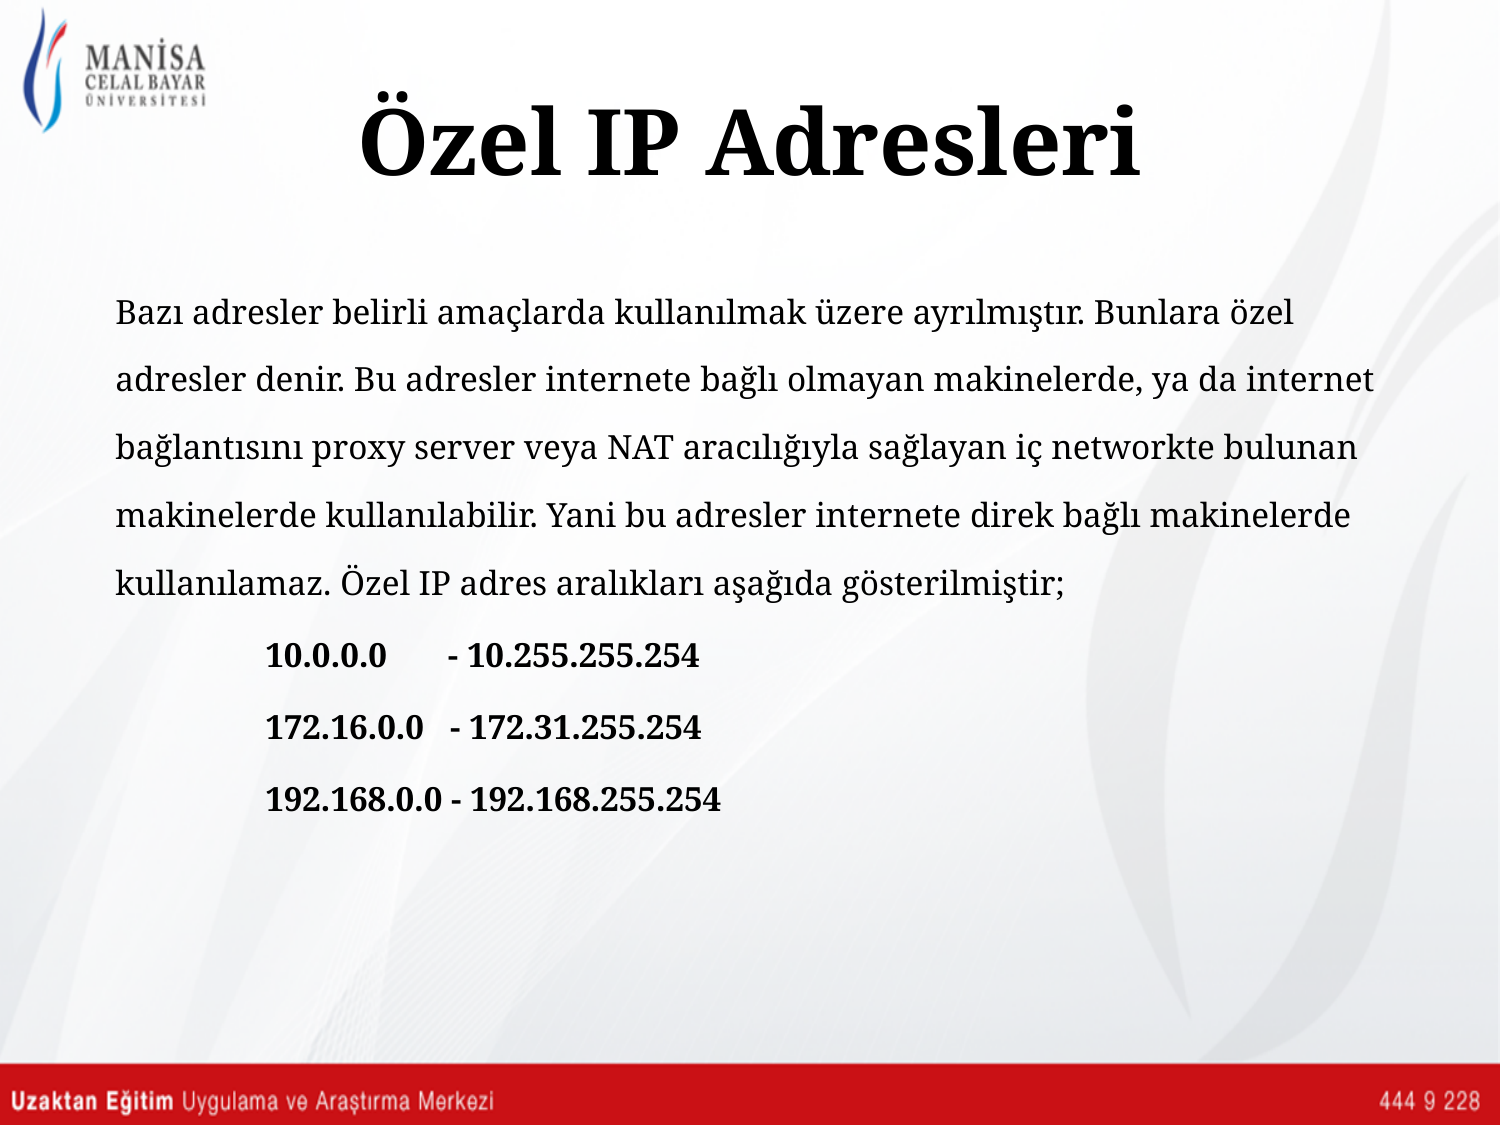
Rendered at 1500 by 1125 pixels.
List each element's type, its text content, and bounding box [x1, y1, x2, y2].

title Özel IP Adresleri [75, 45, 1425, 233]
list Bazı adresler belirli amaçlarda kullanılmak üzere ayrılmıştır. Bunlara özel adresler denir. Bu adresler internete bağlı olmayan makinelerde, ya da internet bağlantısını proxy server veya NAT aracılığıyla sağlayan iç networkte bulunan makinelerde kullanılabilir. Yani bu adresler internete direk bağlı makinelerde kullanılamaz. Özel IP adres aralıkları aşağıda gösterilmiştir; 10.0.0.0 - 10.255.255.254 172.16.0.0 - 172.31.255.254 192.168.0.0 - 192.168.255.254 [100, 255, 1451, 1012]
picture [0, 0, 1500, 1125]
